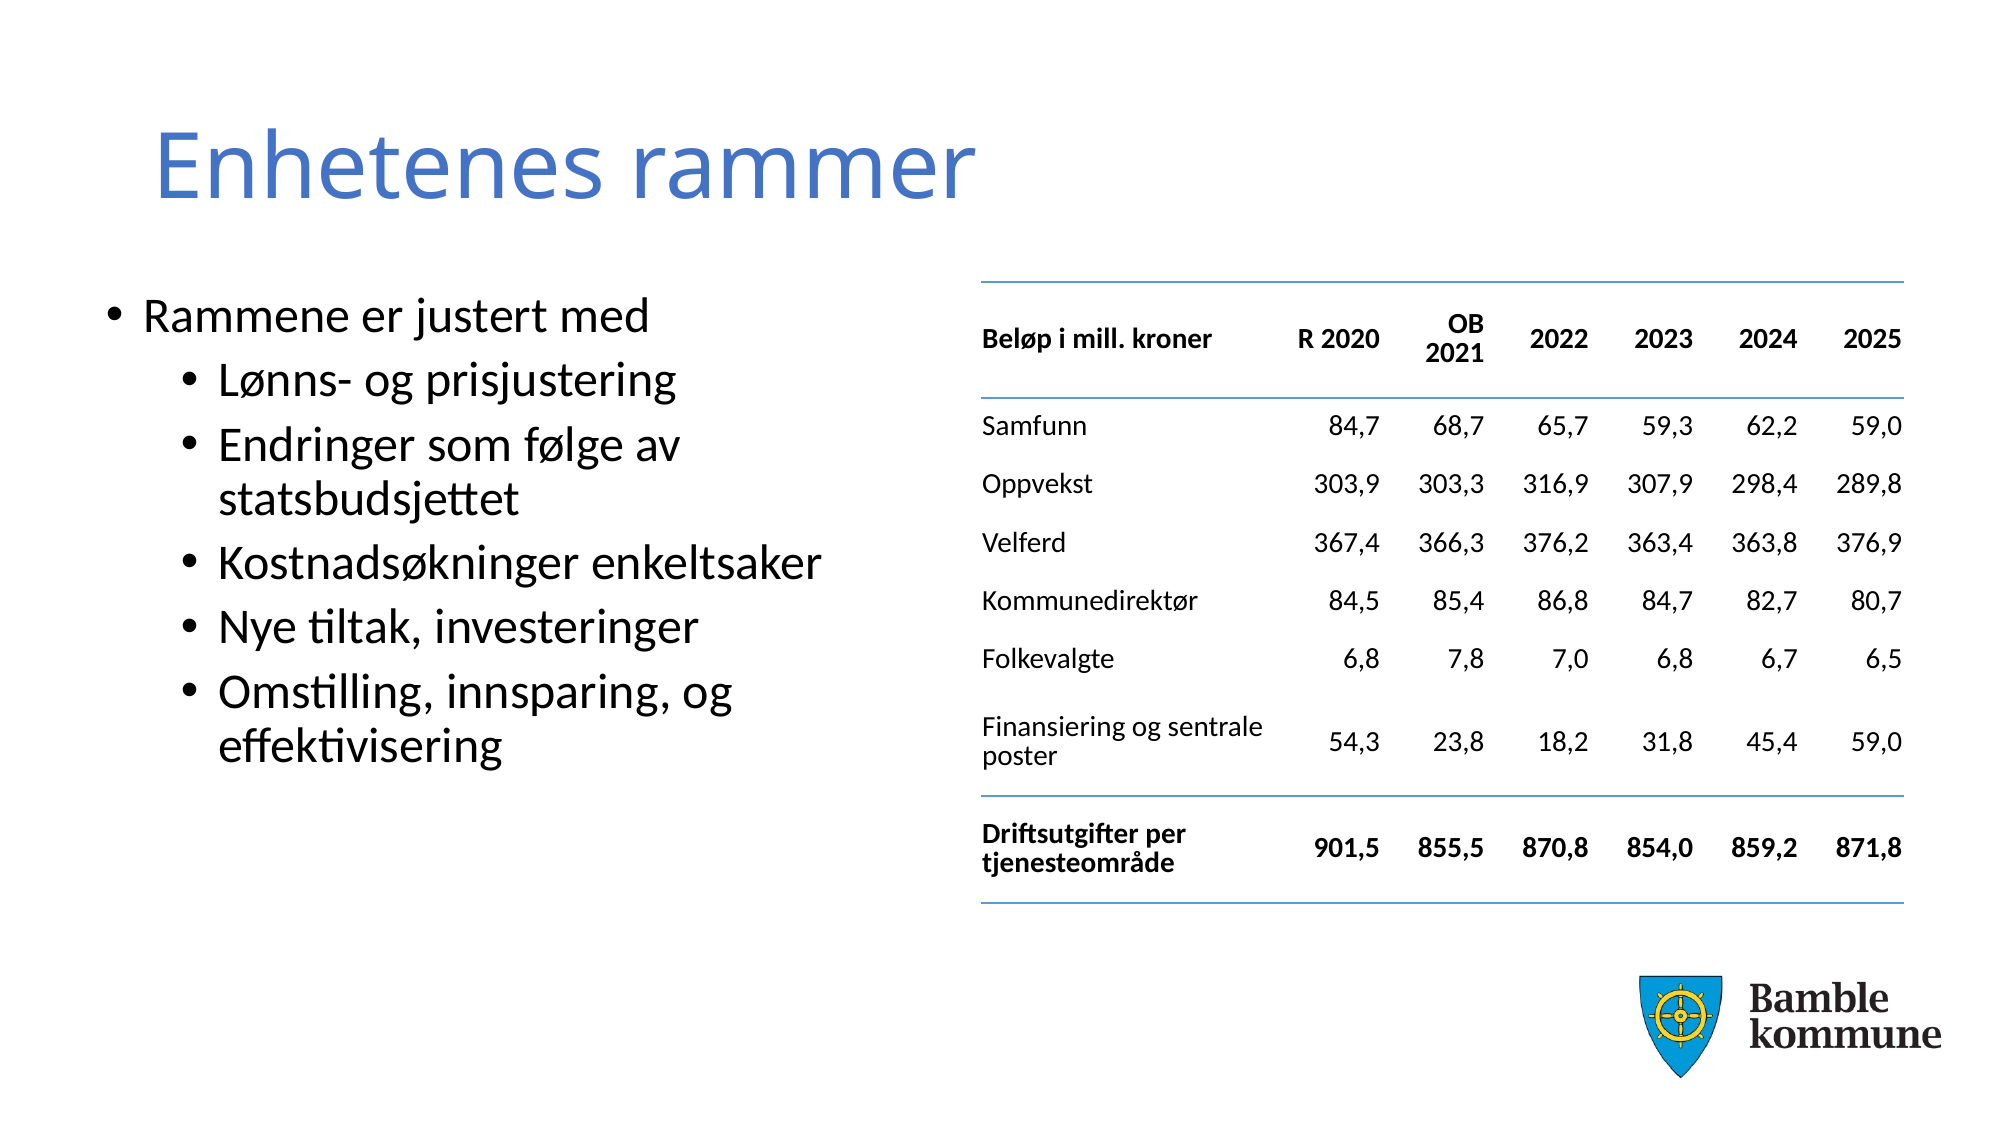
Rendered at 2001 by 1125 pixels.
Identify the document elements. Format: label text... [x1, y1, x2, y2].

table_cell 23,8 [1381, 690, 1486, 795]
table_header OB 2021 [1381, 283, 1486, 397]
table_cell 6,5 [1799, 631, 1904, 690]
table_cell 871,8 [1799, 797, 1904, 902]
table_cell 59,0 [1799, 399, 1904, 457]
table_cell 7,0 [1486, 631, 1590, 690]
table_cell 303,3 [1381, 457, 1486, 515]
table_cell 84,7 [1590, 573, 1695, 631]
title Enhetenes rammer [137, 59, 1863, 278]
list Rammene er justert med Lønns- og prisjustering Endringer som følge av statsbudsjettet Kostnadsøkninger enkeltsaker Nye tiltak, investeringer Omstilling, innsparing, og effektivisering [90, 281, 908, 996]
table_cell 376,9 [1799, 515, 1904, 573]
table_cell 859,2 [1695, 797, 1799, 902]
table_cell Folkevalgte [981, 631, 1277, 690]
table_cell 316,9 [1486, 457, 1590, 515]
table_cell 82,7 [1695, 573, 1799, 631]
table_cell 84,7 [1277, 399, 1381, 457]
table_cell 80,7 [1799, 573, 1904, 631]
table_cell Kommunedirektør [981, 573, 1277, 631]
table_cell 68,7 [1381, 399, 1486, 457]
table_cell Samfunn [981, 399, 1277, 457]
table_cell 86,8 [1486, 573, 1590, 631]
table_header R 2020 [1277, 283, 1381, 397]
table_cell 62,2 [1695, 399, 1799, 457]
picture [1636, 973, 1944, 1080]
table_cell 901,5 [1277, 797, 1381, 902]
table_header 2025 [1799, 283, 1904, 397]
table_header 2024 [1695, 283, 1799, 397]
table_cell 289,8 [1799, 457, 1904, 515]
table_cell Driftsutgifter per tjenesteområde [981, 797, 1277, 902]
table_cell 376,2 [1486, 515, 1590, 573]
table_cell 303,9 [1277, 457, 1381, 515]
table_cell 59,3 [1590, 399, 1695, 457]
table_cell 45,4 [1695, 690, 1799, 795]
table_cell 18,2 [1486, 690, 1590, 795]
table_cell 65,7 [1486, 399, 1590, 457]
table_cell 7,8 [1381, 631, 1486, 690]
table_cell 367,4 [1277, 515, 1381, 573]
table_cell 6,8 [1277, 631, 1381, 690]
table_cell 298,4 [1695, 457, 1799, 515]
table_cell Velferd [981, 515, 1277, 573]
table_cell 6,8 [1590, 631, 1695, 690]
table_cell 855,5 [1381, 797, 1486, 902]
table_cell 31,8 [1590, 690, 1695, 795]
table_header Beløp i mill. kroner [981, 283, 1277, 397]
table_cell 85,4 [1381, 573, 1486, 631]
table_header 2022 [1486, 283, 1590, 397]
table_cell Finansiering og sentrale poster [981, 690, 1277, 795]
table_cell 84,5 [1277, 573, 1381, 631]
table_header 2023 [1590, 283, 1695, 397]
table_cell 307,9 [1590, 457, 1695, 515]
table_cell 363,4 [1590, 515, 1695, 573]
table_cell 366,3 [1381, 515, 1486, 573]
table_cell 854,0 [1590, 797, 1695, 902]
table_cell 6,7 [1695, 631, 1799, 690]
table_cell 59,0 [1799, 690, 1904, 795]
table_cell 363,8 [1695, 515, 1799, 573]
table_cell 54,3 [1277, 690, 1381, 795]
table_cell 870,8 [1486, 797, 1590, 902]
table_cell Oppvekst [981, 457, 1277, 515]
